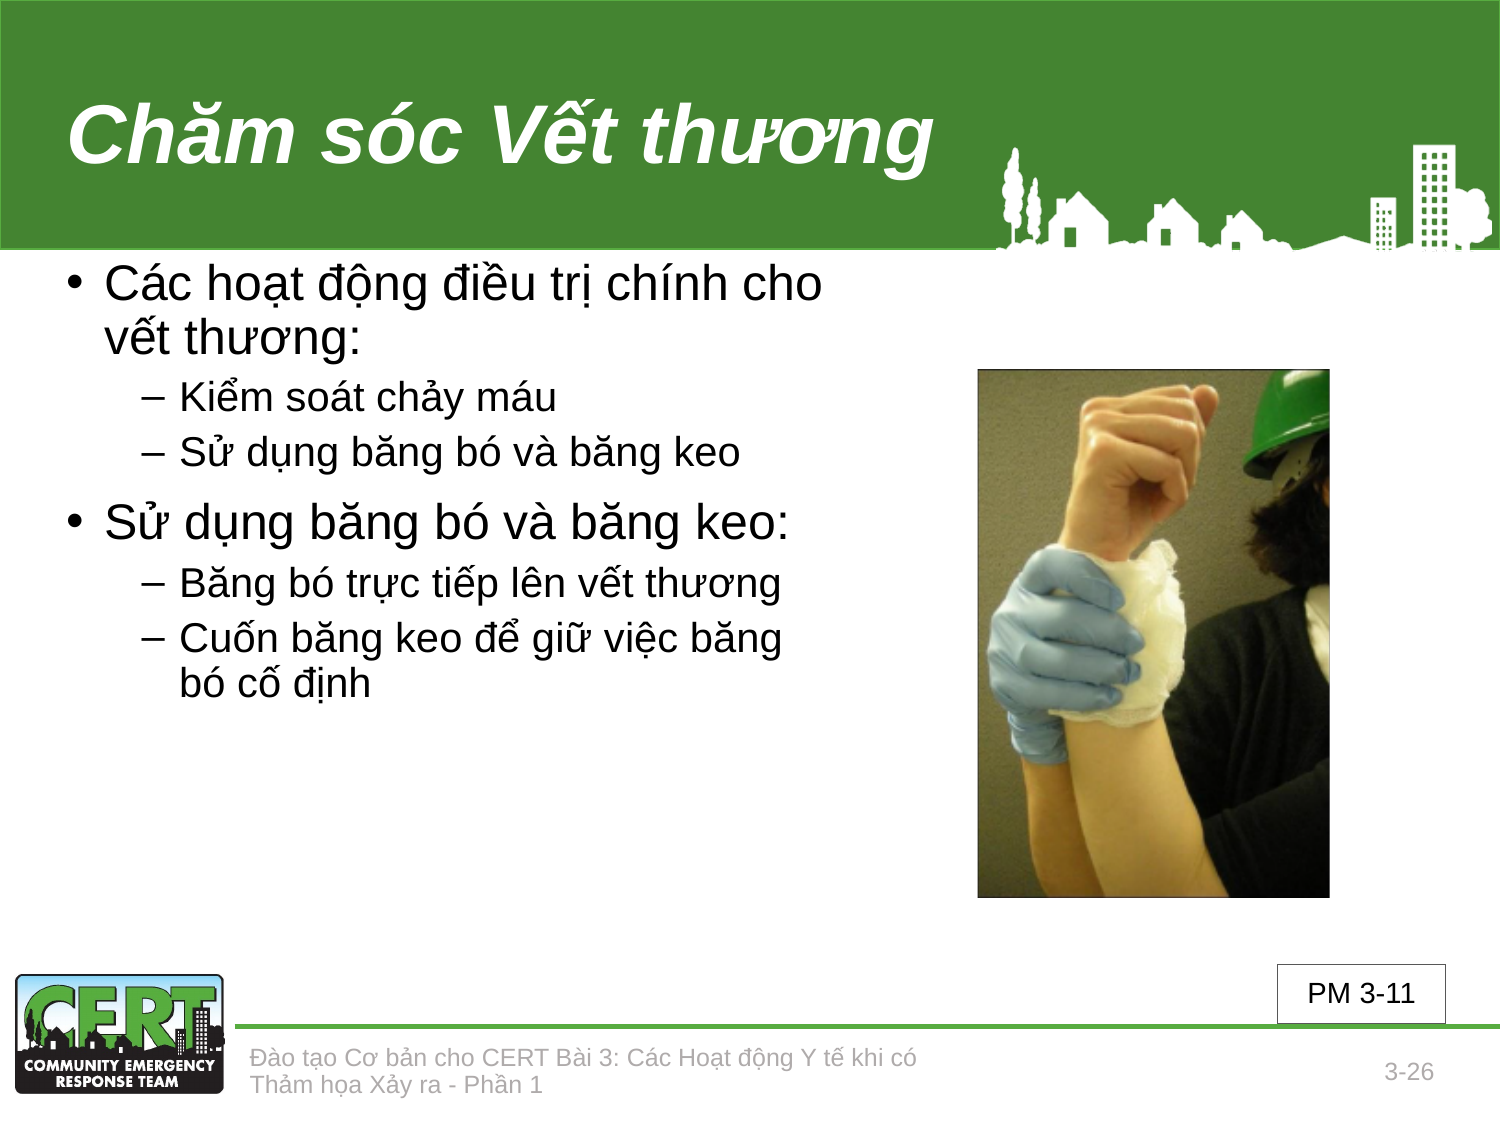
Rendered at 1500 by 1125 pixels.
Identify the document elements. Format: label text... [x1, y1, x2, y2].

list Đào tạo Cơ bản cho CERT Bài 3: Các Hoạt động Y tế khi có Thảm họa Xảy ra - Phần 1 [234, 1047, 993, 1098]
picture [993, 137, 1497, 252]
list PM 3-11 [1277, 964, 1446, 1024]
list Các hoạt động điều trị chính cho vết thương: Kiểm soát chảy máu Sử dụng băng bó và băng keo Sử dụng băng bó và băng keo: Băng bó trực tiếp lên vết thương Cuốn băng keo để giữ việc băng bó cố định [51, 249, 850, 1031]
title Chăm sóc Vết thương [51, 52, 1005, 220]
list 3-26 [1153, 1047, 1450, 1098]
picture [977, 369, 1330, 898]
picture [14, 973, 225, 1094]
